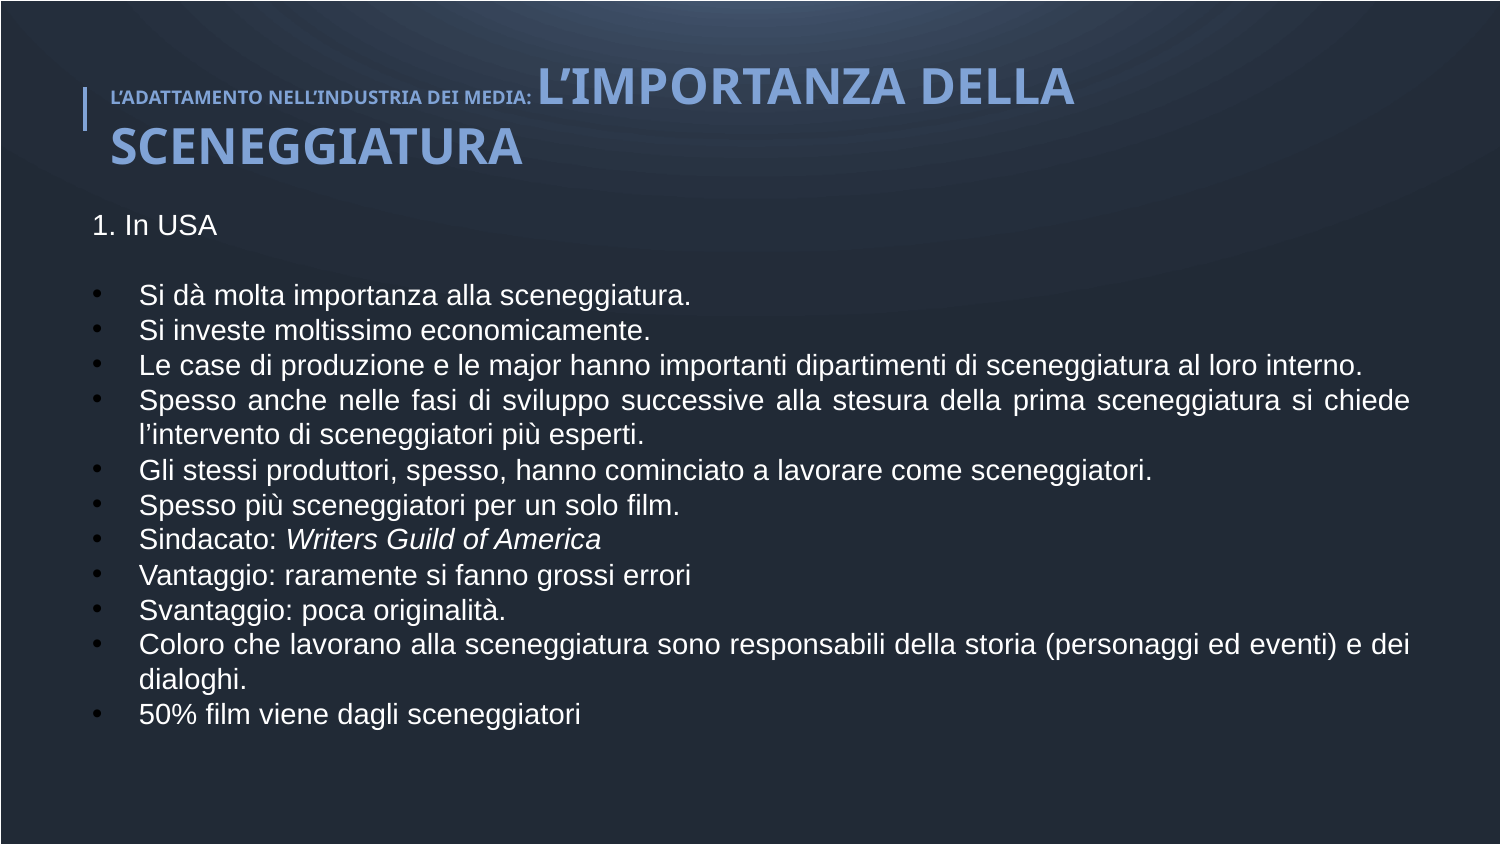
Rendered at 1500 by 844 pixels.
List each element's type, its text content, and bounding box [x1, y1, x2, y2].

picture [2, 2, 1500, 844]
title L’ADATTAMENTO NELL’INDUSTRIA DEI MEDIA: L’IMPORTANZA DELLA SCENEGGIATURA [95, 104, 1379, 198]
text_box 1. In USA Si dà molta importanza alla sceneggiatura. Si investe moltissimo economicamente. Le case di produzione e le major hanno importanti dipartimenti di sceneggiatura al loro interno. Spesso anche nelle fasi di sviluppo successive alla stesura della prima sceneggiatura si chiede l’intervento di sceneggiatori più esperti. Gli stessi produttori, spesso, hanno cominciato a lavorare come sceneggiatori. Spesso più sceneggiatori per un solo film. Sindacato: Writers Guild of America Vantaggio: raramente si fanno grossi errori Svantaggio: poca originalità. Coloro che lavorano alla sceneggiatura sono responsabili della storia (personaggi ed eventi) e dei dialoghi. 50% film viene dagli sceneggiatori [77, 198, 1428, 843]
